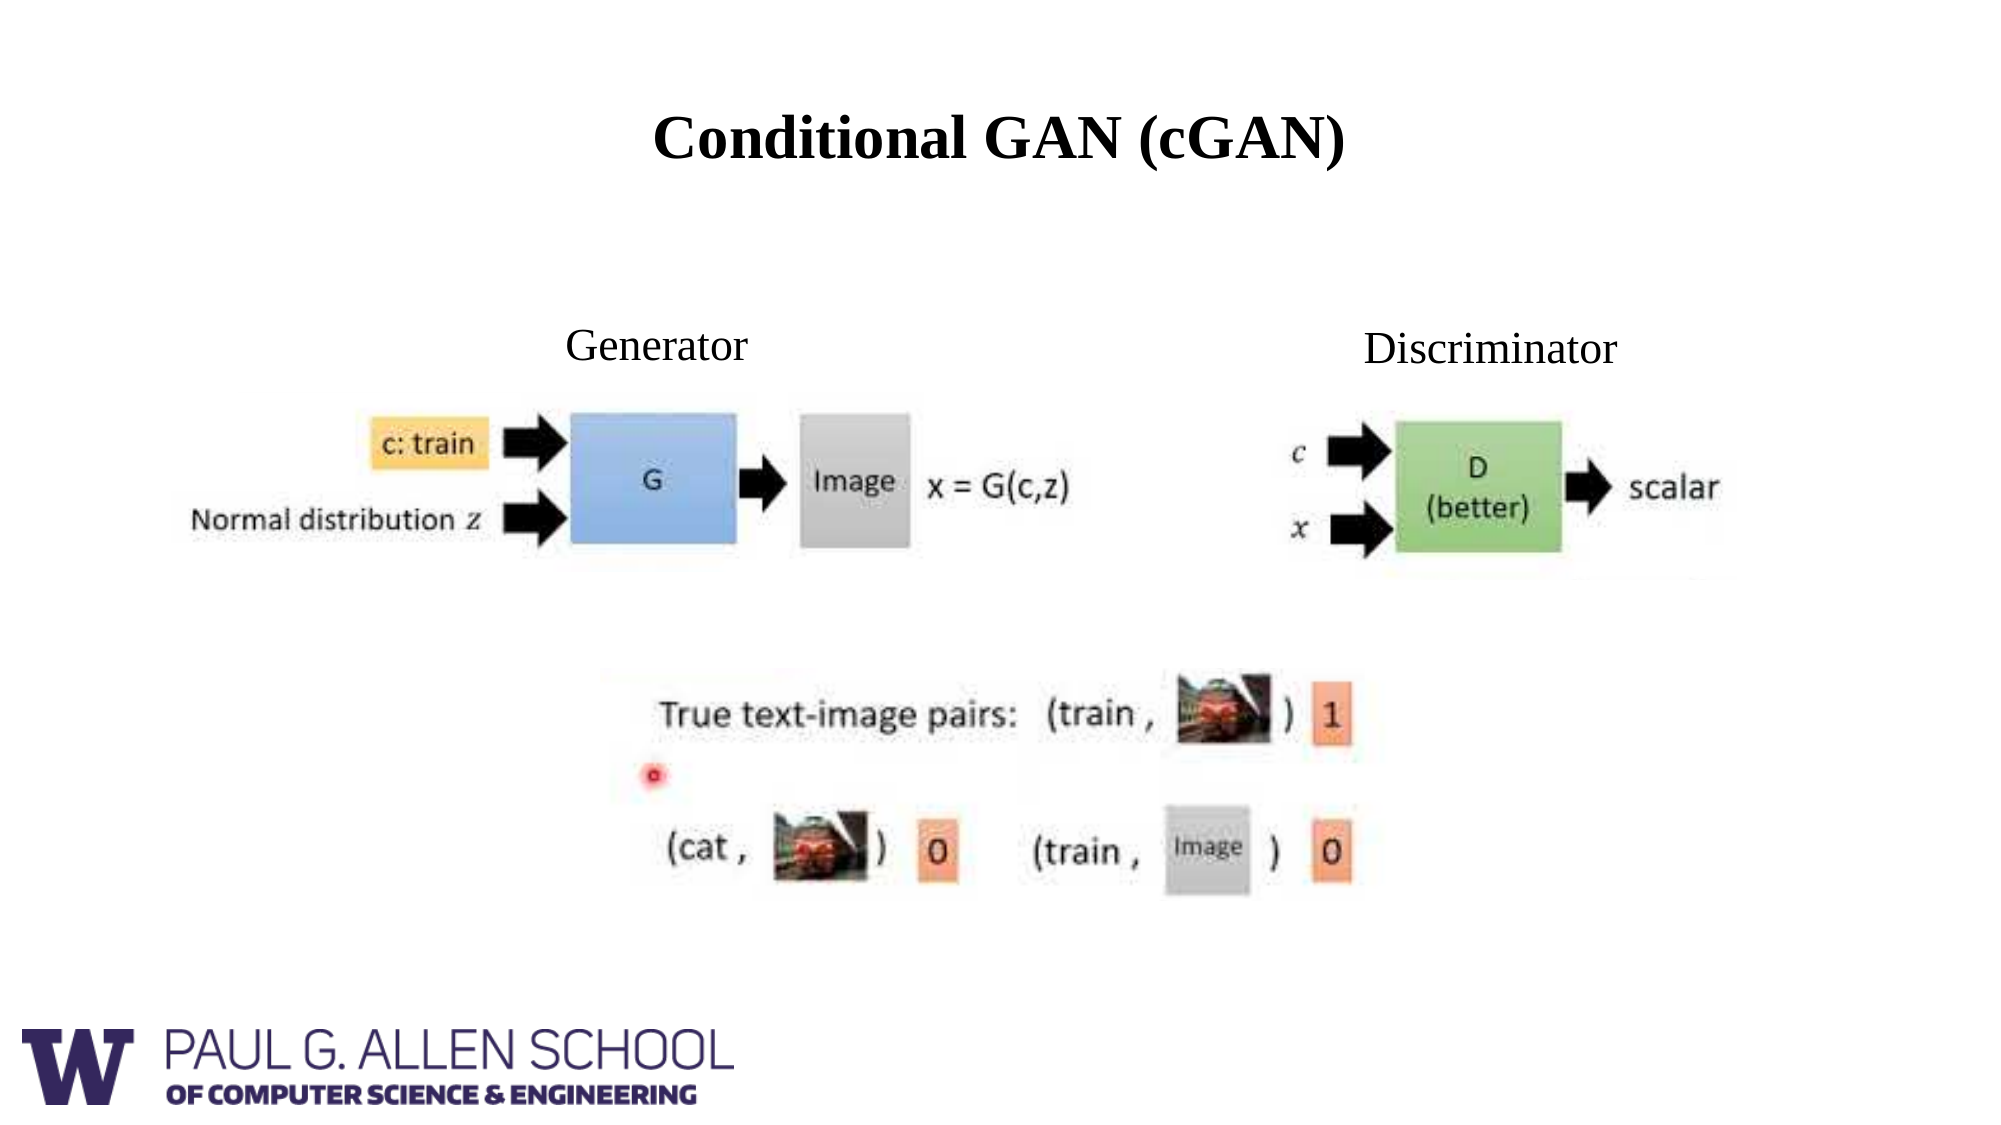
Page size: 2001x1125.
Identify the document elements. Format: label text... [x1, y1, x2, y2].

picture [156, 392, 1157, 572]
text_box Generator [368, 306, 946, 377]
picture [1244, 399, 1737, 580]
picture [600, 668, 1399, 901]
text_box Conditional GAN (cGAN) [0, 88, 2000, 179]
picture [22, 1029, 735, 1105]
text_box Discriminator [1202, 309, 1779, 380]
